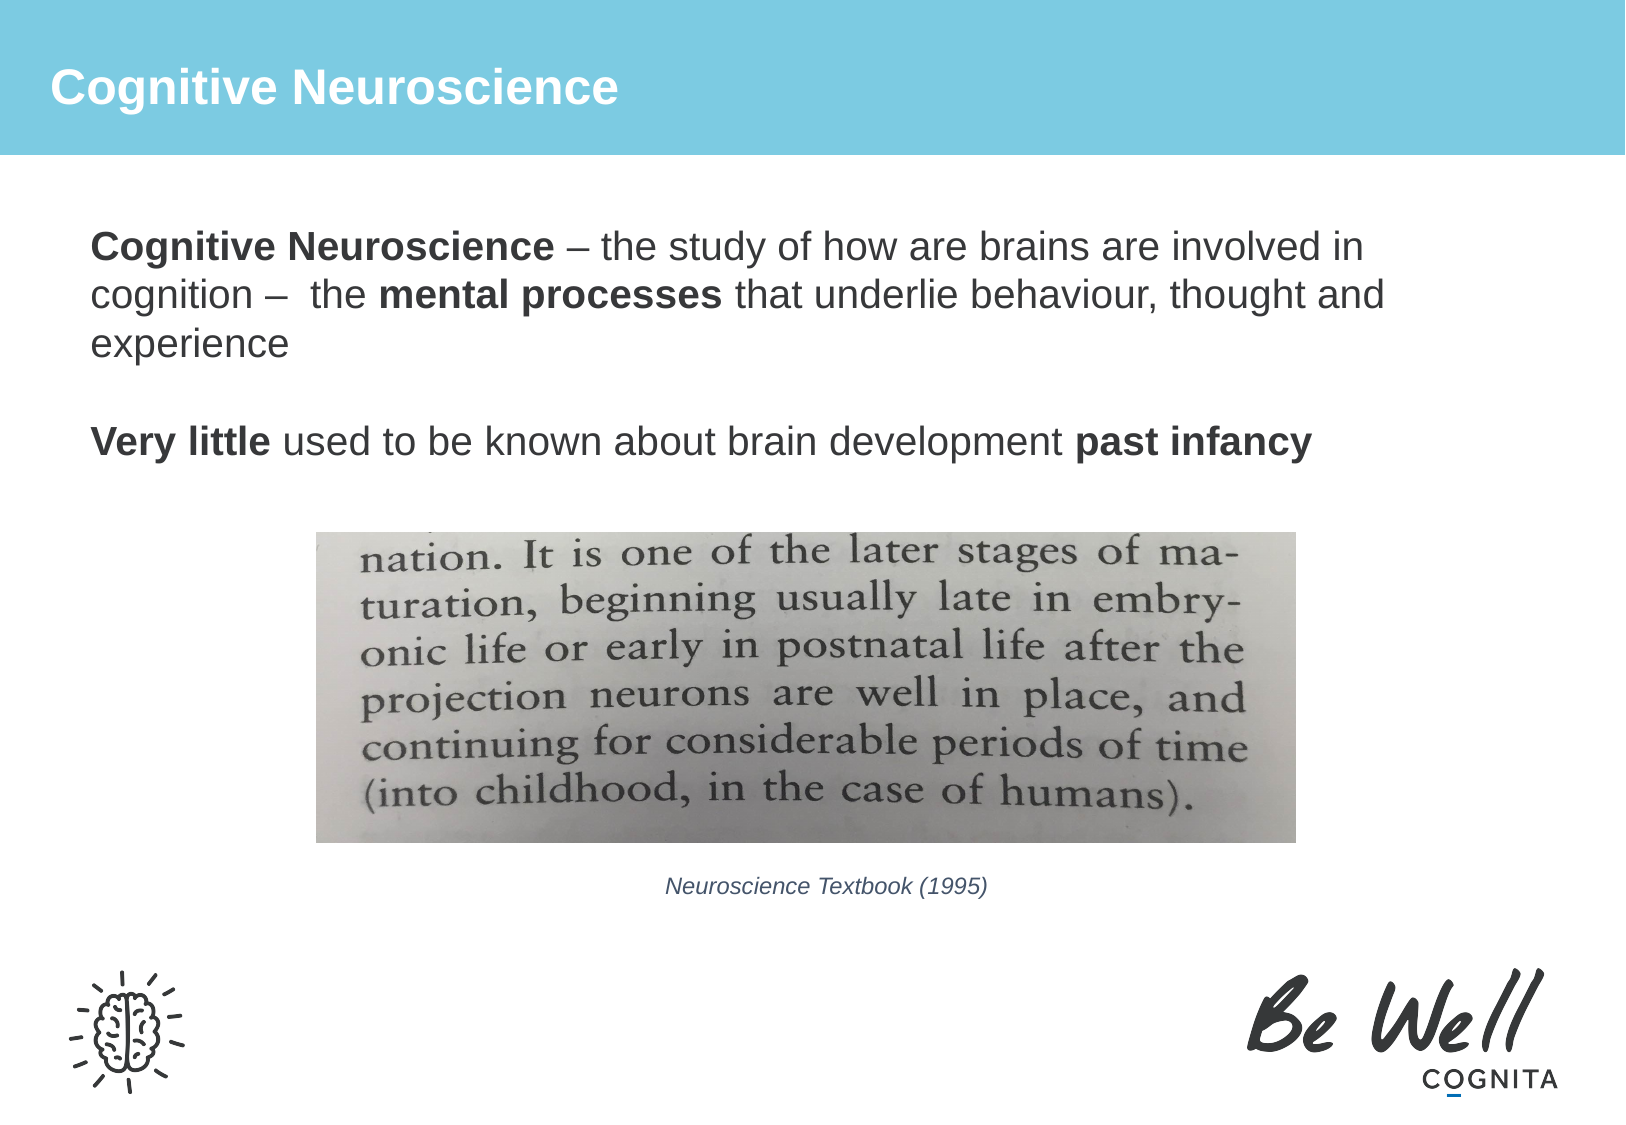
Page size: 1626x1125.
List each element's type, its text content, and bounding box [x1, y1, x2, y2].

text_box Neuroscience Textbook (1995) [637, 863, 1004, 907]
picture [1247, 968, 1558, 1097]
picture [67, 968, 187, 1097]
text_box Cognitive Neuroscience [35, 47, 635, 122]
text_box [85, 379, 694, 541]
picture [315, 531, 1296, 844]
text_box Cognitive Neuroscience – the study of how are brains are involved in cognition – the mental processes that underlie behaviour, thought and experience Very little used to be known about brain development past infancy [75, 212, 1539, 812]
